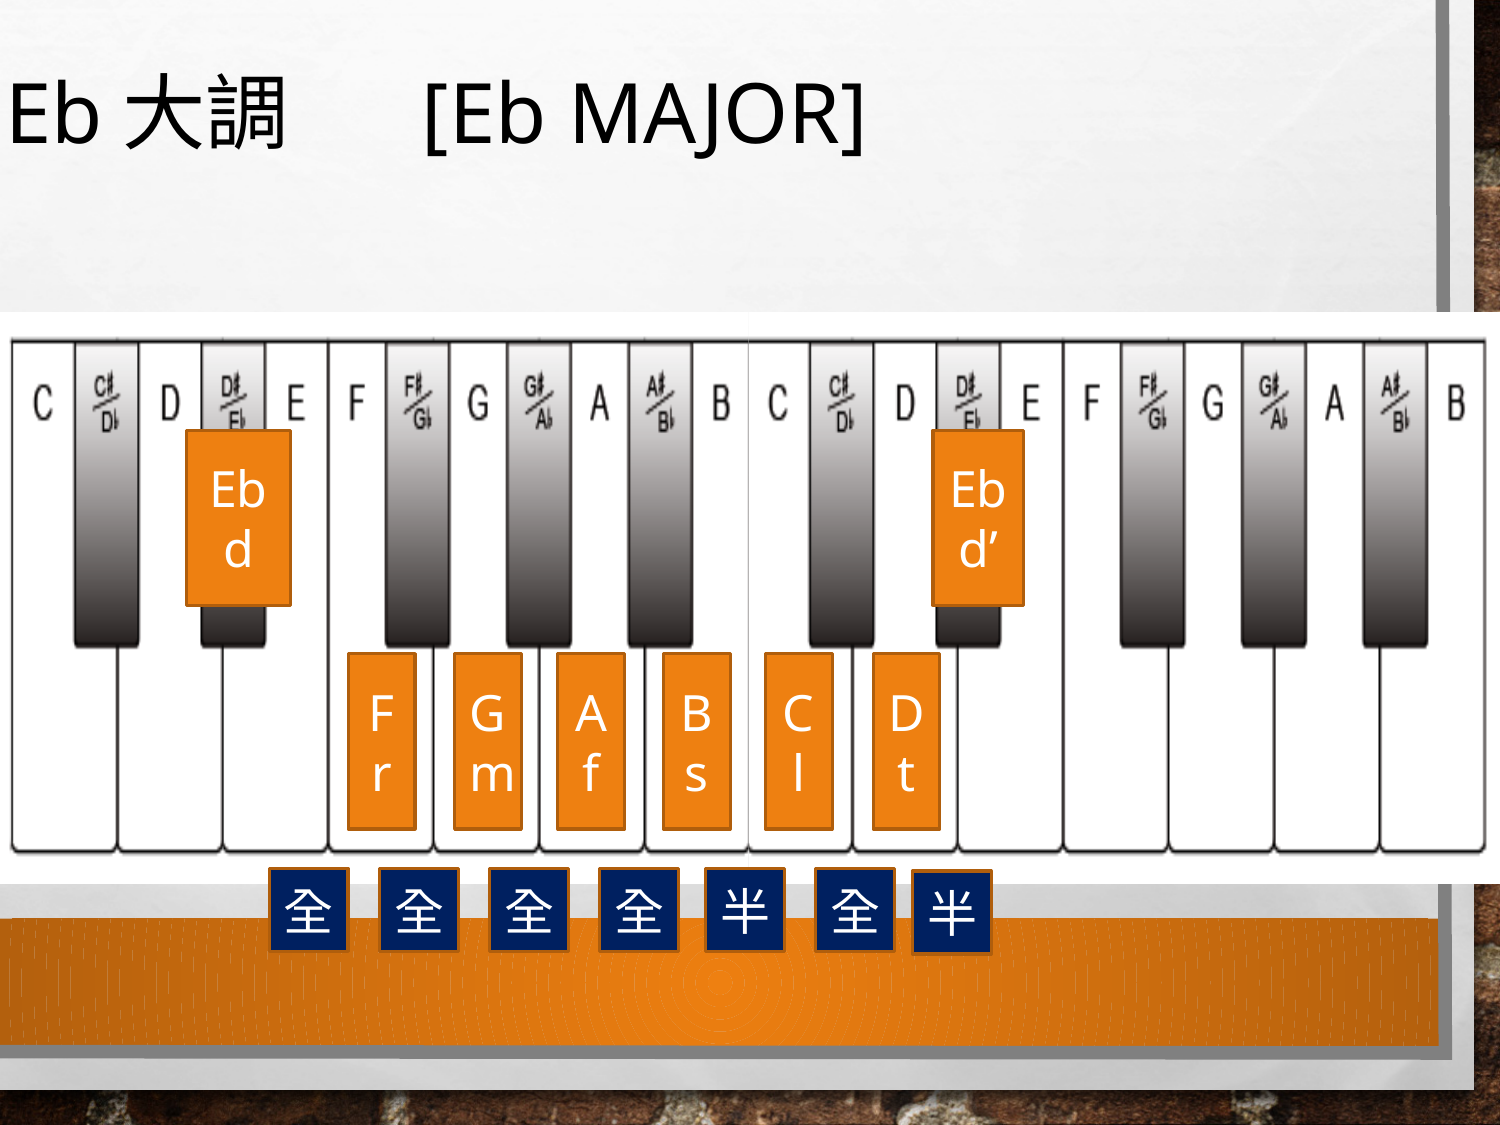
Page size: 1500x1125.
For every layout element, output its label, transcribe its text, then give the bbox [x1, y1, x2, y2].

text_box 全 [488, 884, 570, 953]
text_box 全 [598, 884, 680, 953]
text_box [0, 312, 1500, 884]
text_box 全 [268, 884, 350, 953]
text_box 半 [704, 884, 786, 953]
picture [0, 884, 1500, 1125]
text_box 半 [911, 884, 993, 956]
text_box Eb大調 [Eb MAJOR] [0, 53, 883, 268]
picture [1474, 0, 1500, 312]
text_box 全 [814, 884, 896, 953]
text_box 全 [378, 884, 460, 953]
